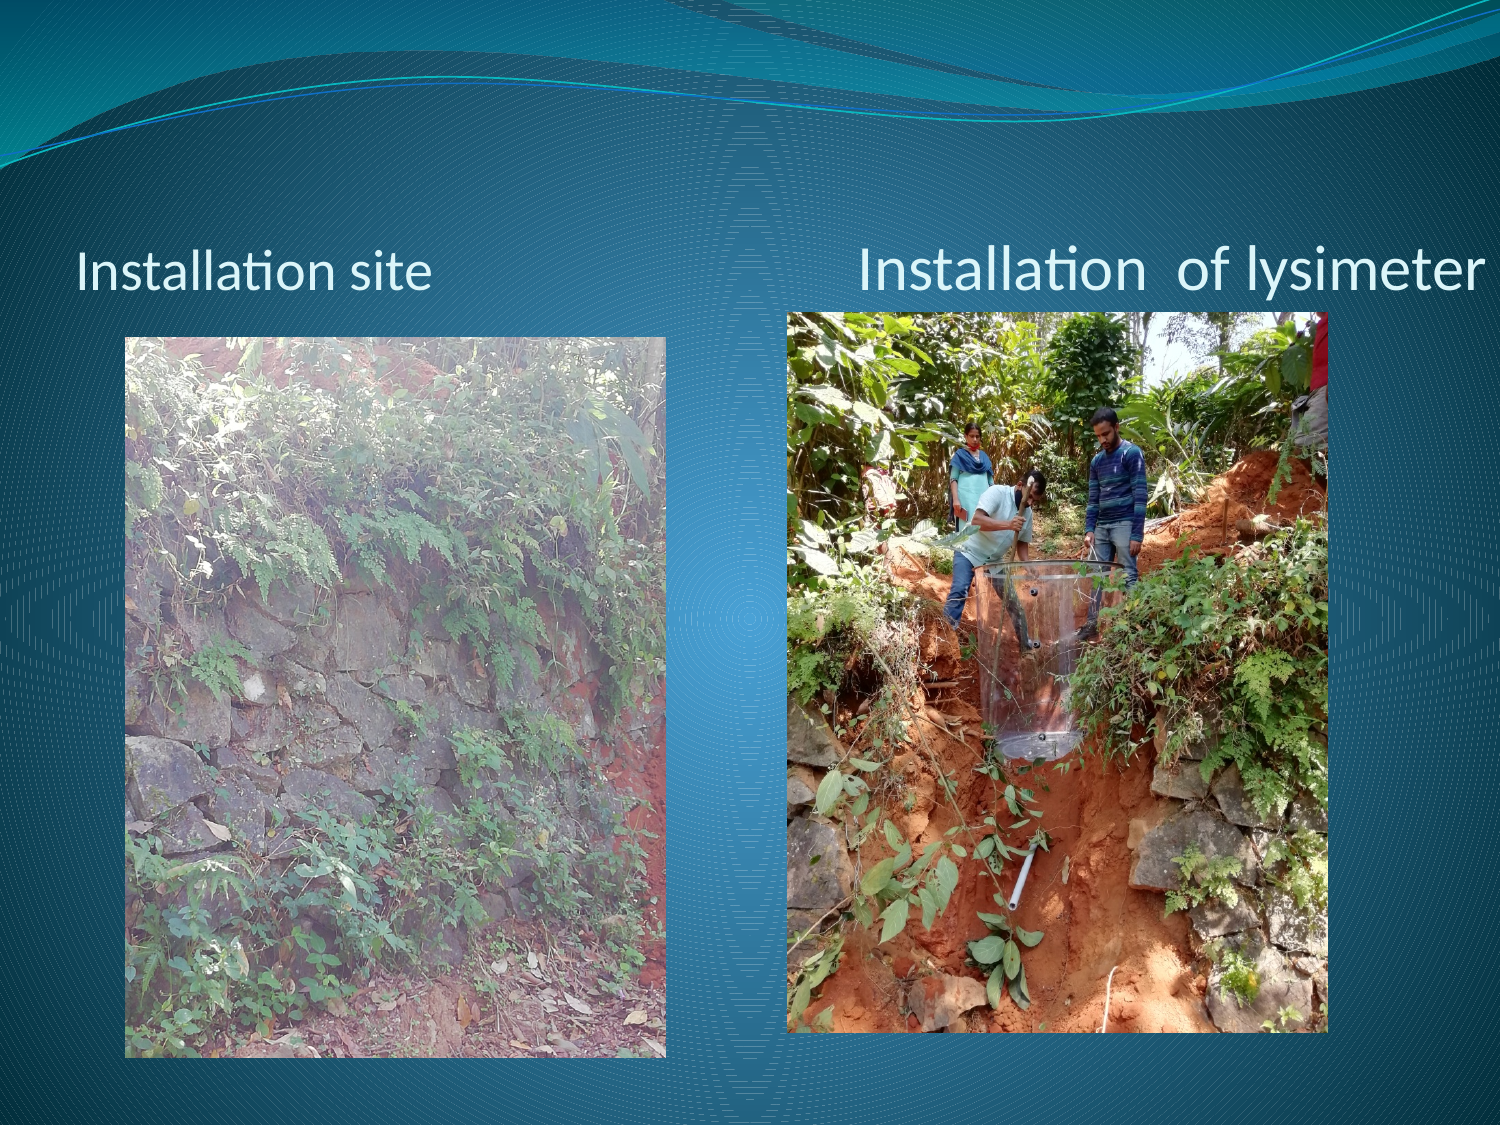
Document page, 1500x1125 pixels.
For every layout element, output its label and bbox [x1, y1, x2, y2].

picture [787, 312, 1328, 1033]
picture [124, 337, 666, 1058]
title [75, 115, 1500, 303]
